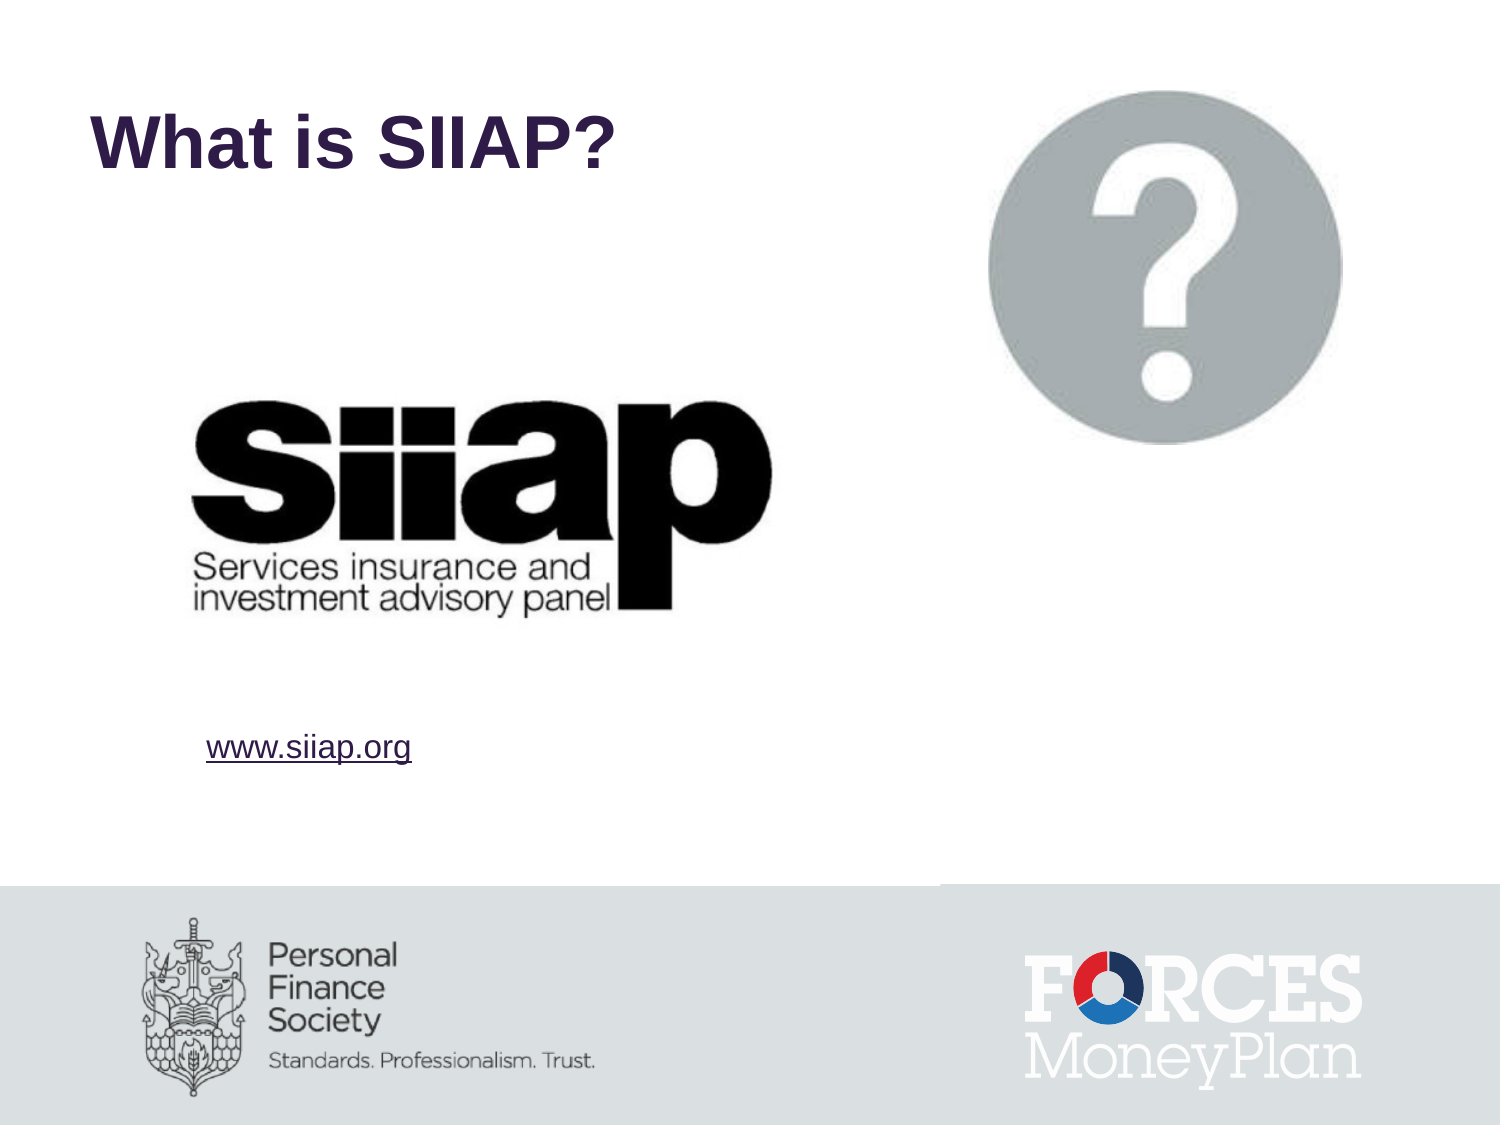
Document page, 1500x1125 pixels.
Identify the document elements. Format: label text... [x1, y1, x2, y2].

picture [987, 90, 1343, 445]
text_box www.siiap.org [191, 718, 1175, 773]
picture [0, 884, 1500, 1125]
title What is SIIAP? [75, 45, 1425, 233]
picture [165, 375, 797, 637]
